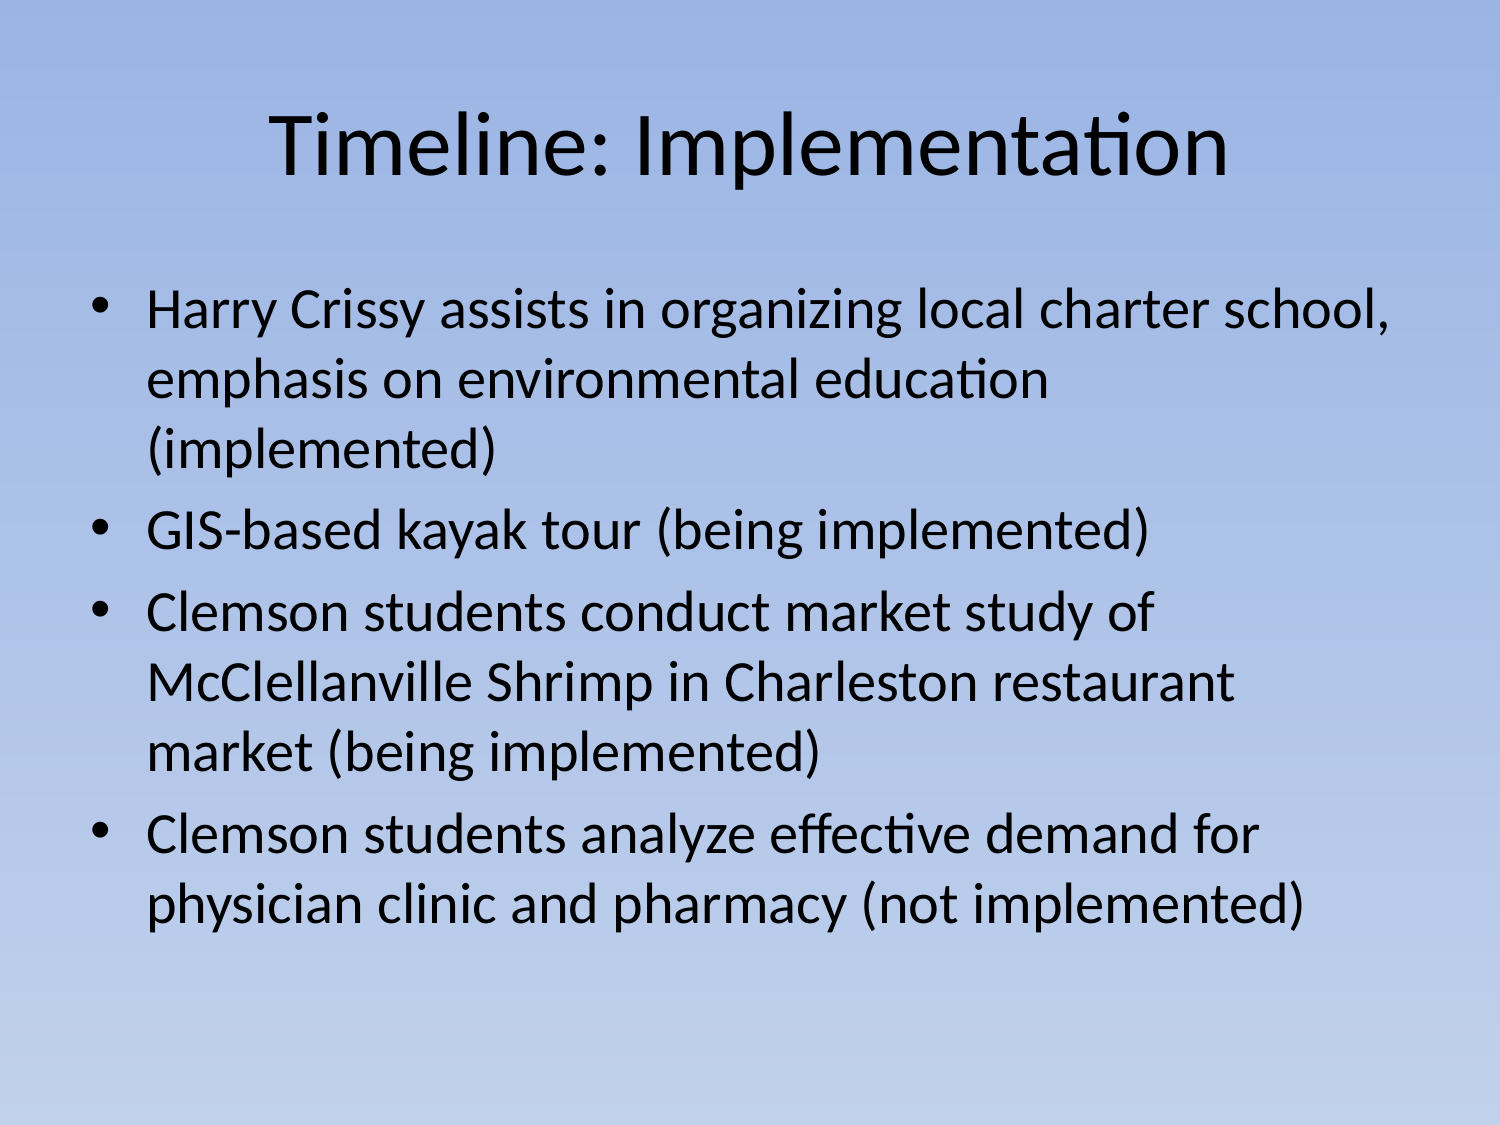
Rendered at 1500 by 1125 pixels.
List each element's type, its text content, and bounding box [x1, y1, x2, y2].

title Timeline: Implementation [75, 45, 1425, 233]
list Harry Crissy assists in organizing local charter school, emphasis on environmental education (implemented) GIS-based kayak tour (being implemented) Clemson students conduct market study of McClellanville Shrimp in Charleston restaurant market (being implemented) Clemson students analyze effective demand for physician clinic and pharmacy (not implemented) [75, 262, 1425, 1005]
